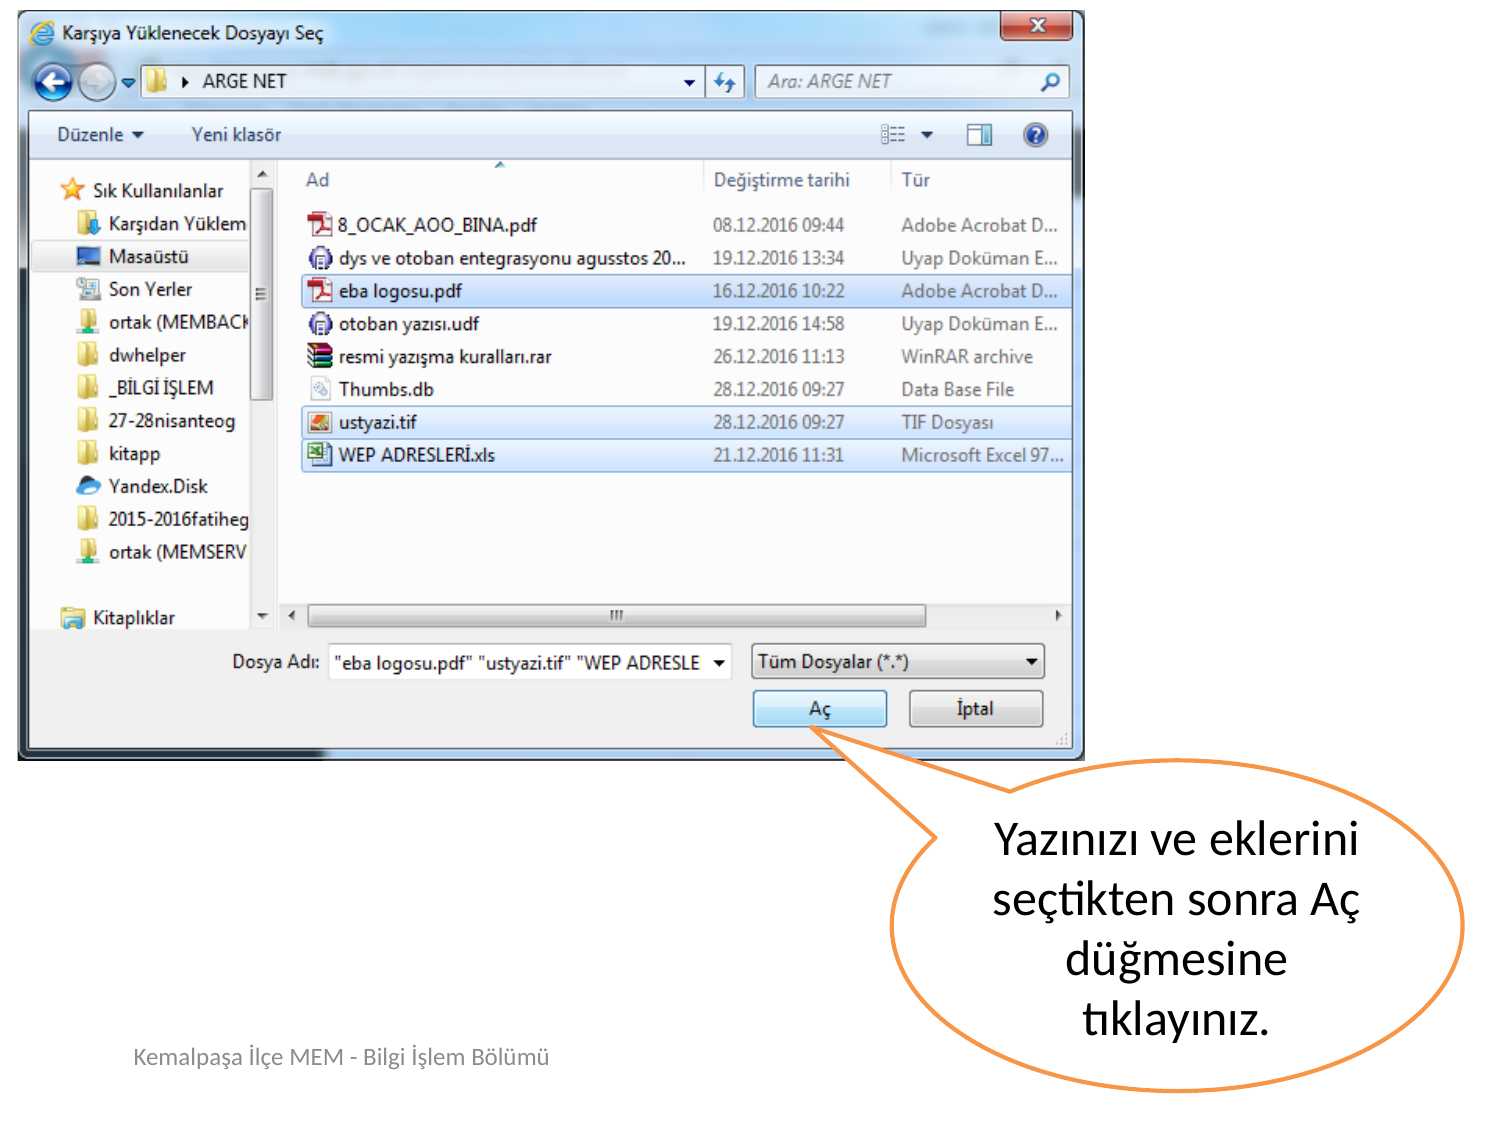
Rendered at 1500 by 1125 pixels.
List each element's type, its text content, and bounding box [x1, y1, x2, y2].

text_box Kemalpaşa İlçe MEM - Bilgi İşlem Bölümü [31, 1025, 653, 1086]
text_box Yazınızı ve eklerini seçtikten sonra Aç düğmesine tıklayınız. [853, 758, 1465, 1094]
picture [17, 10, 1086, 761]
